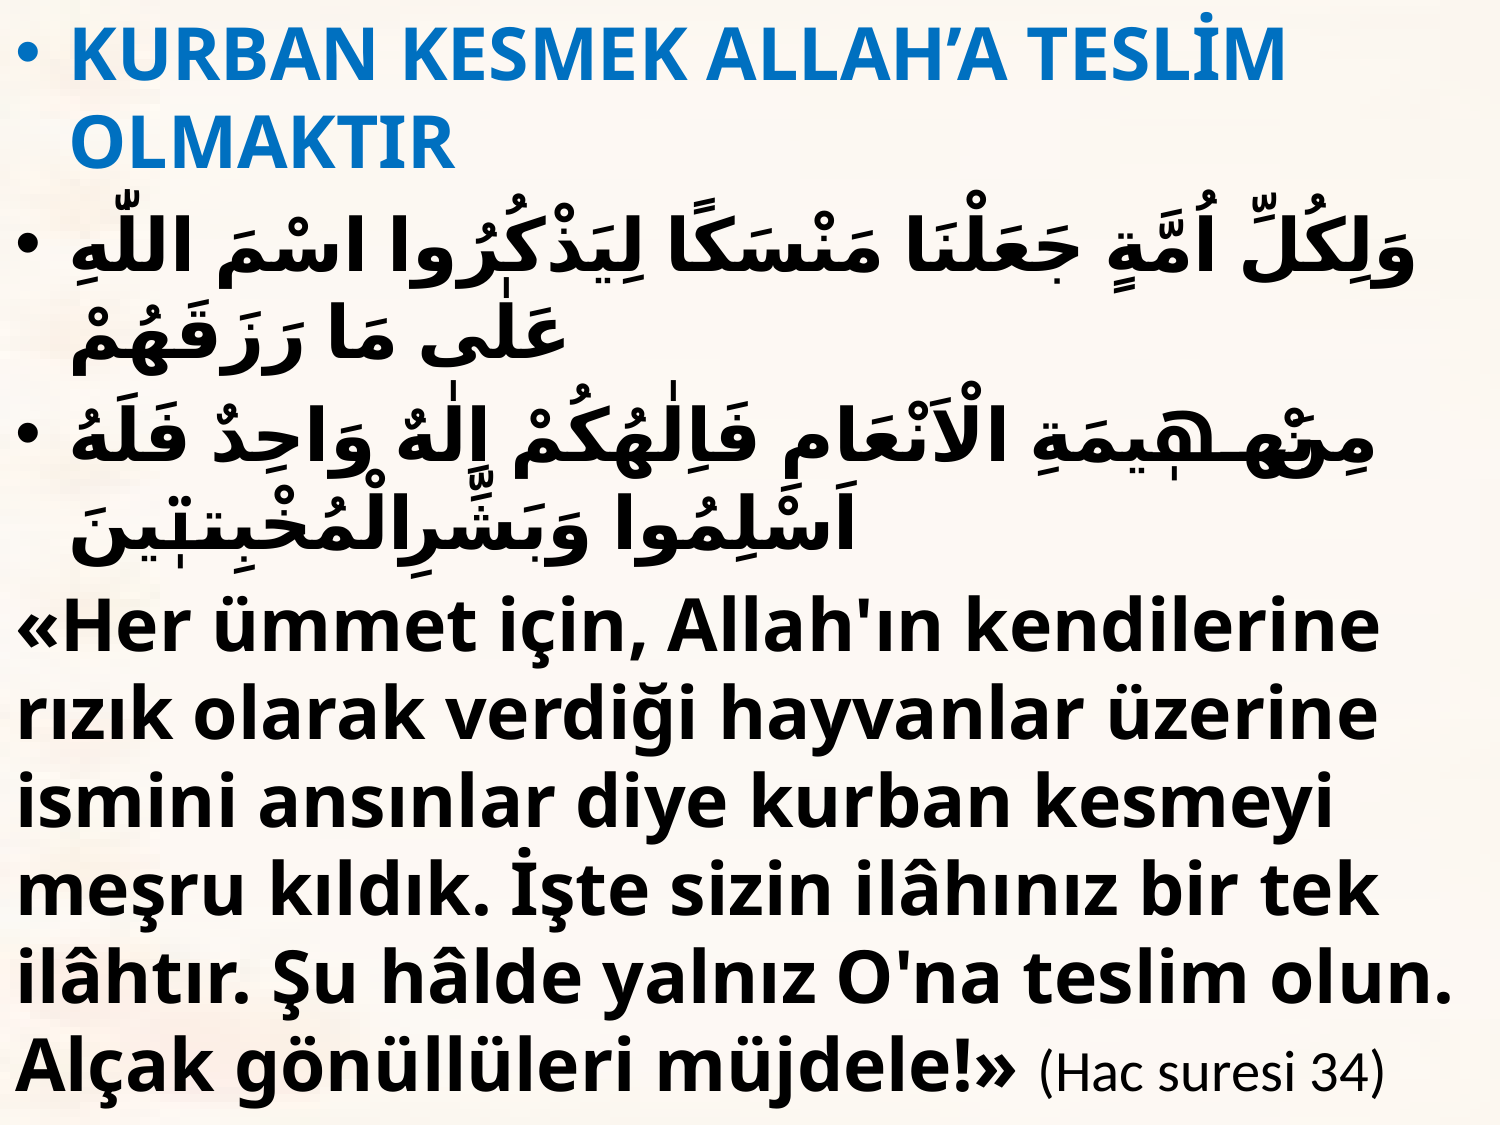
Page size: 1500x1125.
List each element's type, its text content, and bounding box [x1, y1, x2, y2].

list KURBAN KESMEK ALLAH’A TESLİM OLMAKTIR وَلِكُلِّ اُمَّةٍ جَعَلْنَا مَنْسَكًا لِيَذْكُرُوا اسْمَ اللّٰهِ عَلٰى مَا رَزَقَهُمْ مِنْ بَهٖيمَةِ الْاَنْعَامِ فَاِلٰهُكُمْ اِلٰهٌ وَاحِدٌ فَلَهُ اَسْلِمُوا وَبَشِّرِ الْمُخْبِتٖينَ «Her ümmet için, Allah'ın kendilerine rızık olarak verdiği hayvanlar üzerine ismini ansınlar diye kurban kesmeyi meşru kıldık. İşte sizin ilâhınız bir tek ilâhtır. Şu hâlde yalnız O'na teslim olun. Alçak gönüllüleri müjdele!» (Hac suresi 34) [0, 0, 1500, 1125]
